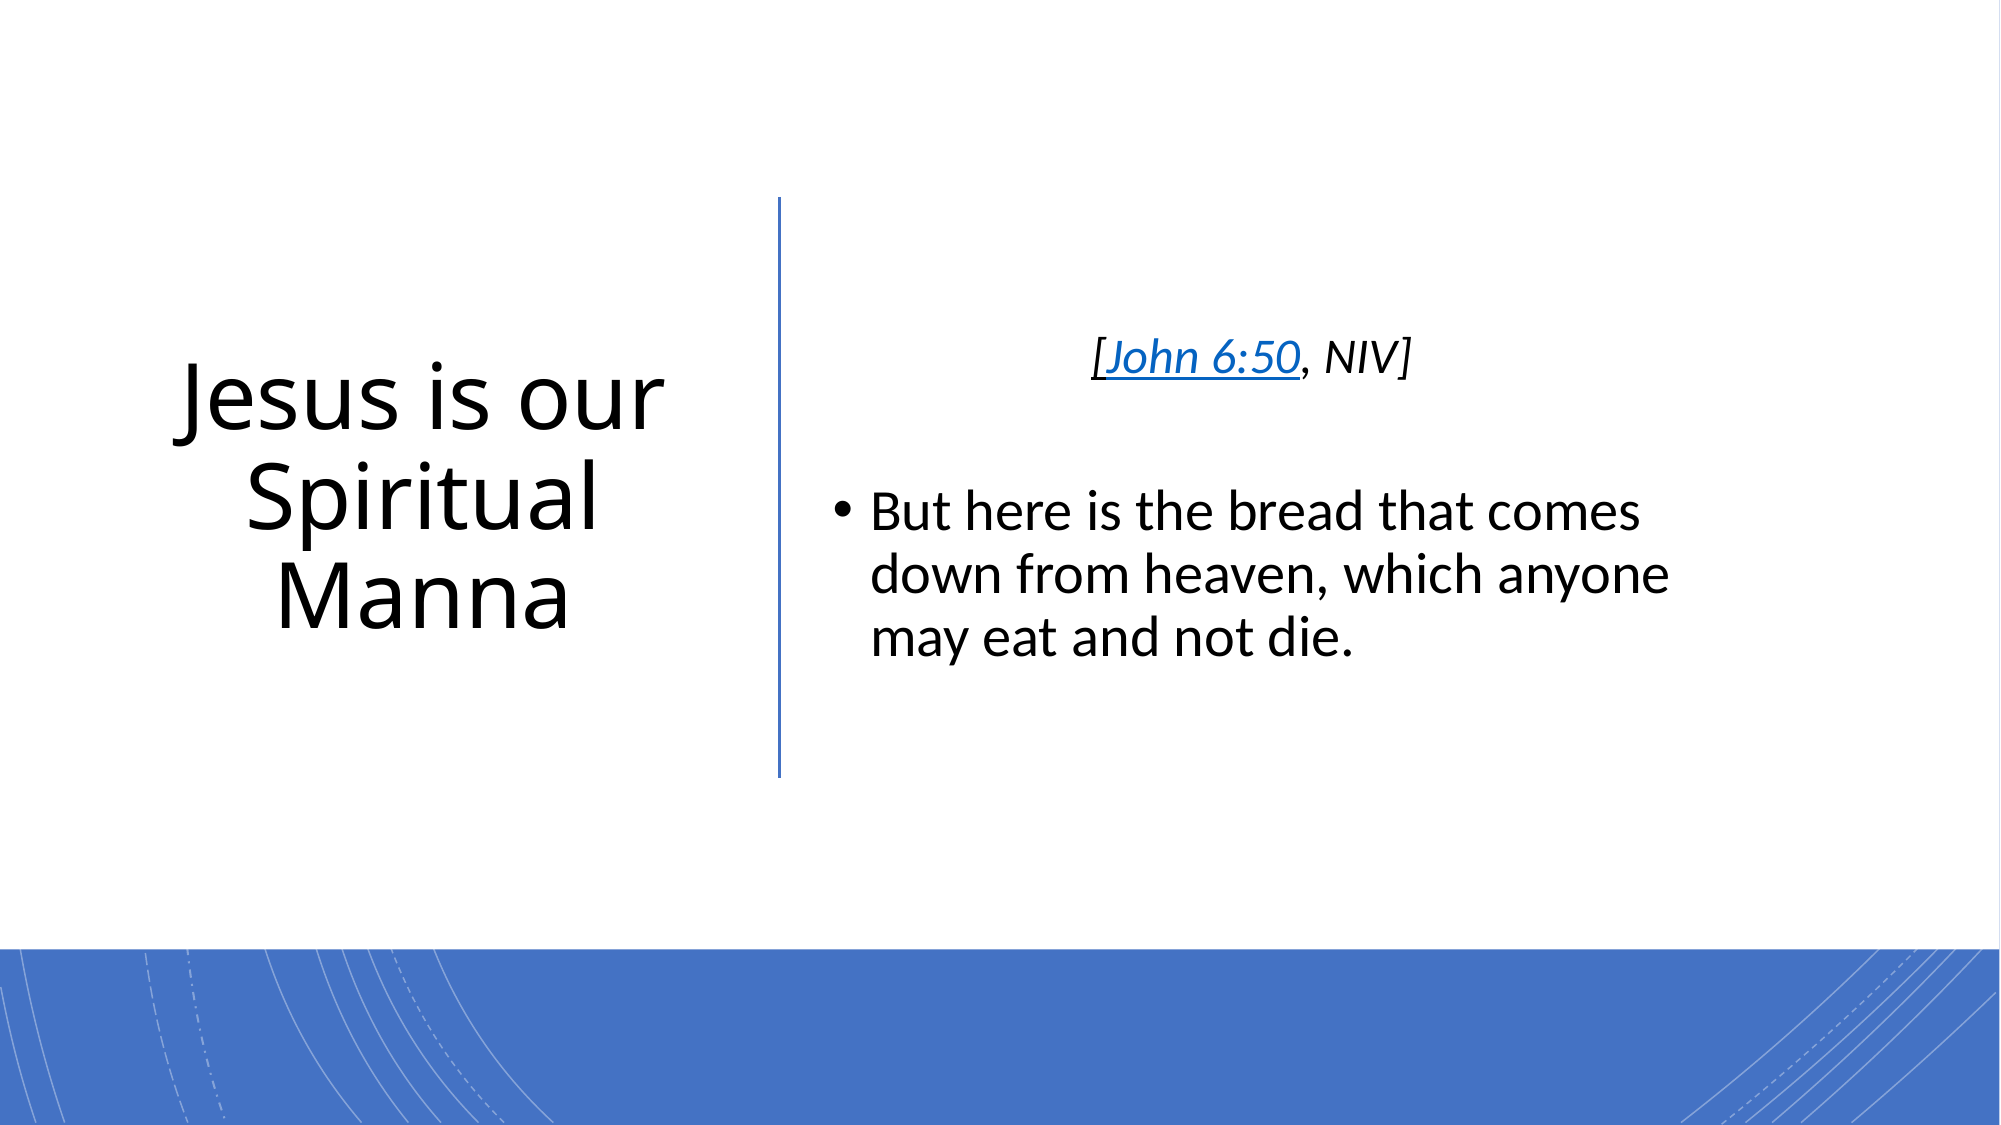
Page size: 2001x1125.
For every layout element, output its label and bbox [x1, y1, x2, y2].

text_box [0, 0, 1996, 1125]
text_box [1996, 0, 2000, 950]
text_box [1996, 950, 2000, 1125]
